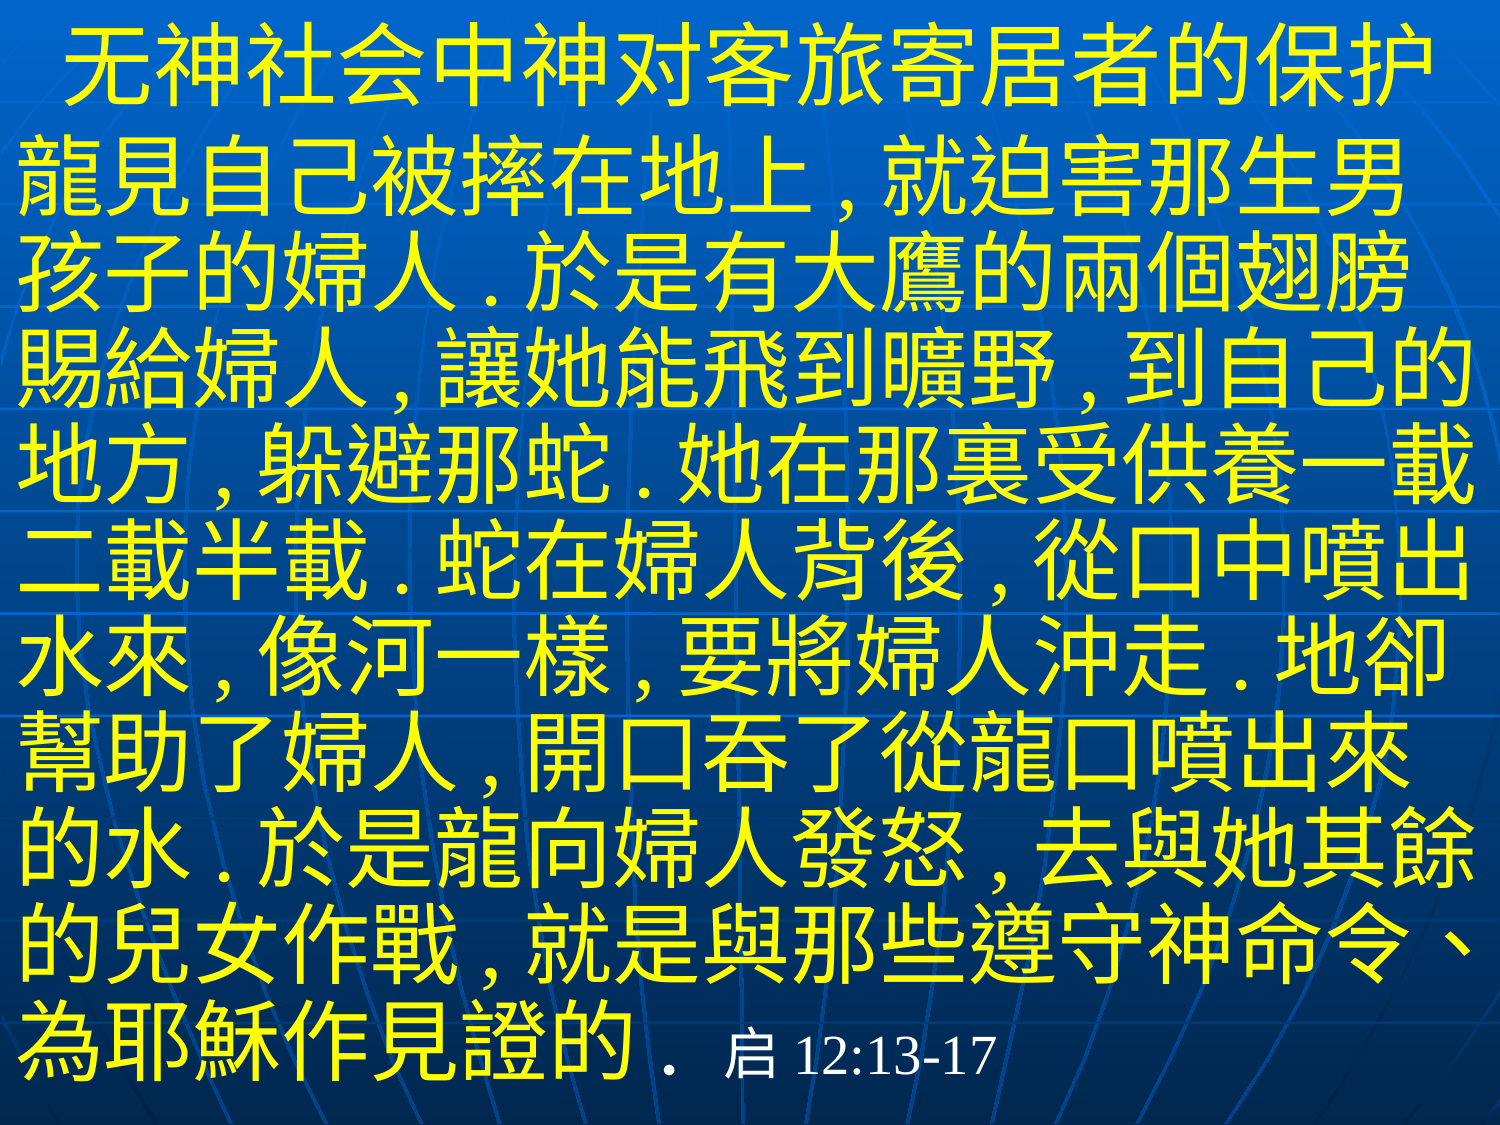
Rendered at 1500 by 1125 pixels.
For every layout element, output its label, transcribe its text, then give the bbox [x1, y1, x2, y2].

list 龍見自己被摔在地上,就迫害那生男孩子的婦人.於是有大鷹的兩個翅膀賜給婦人,讓她能飛到曠野,到自己的地方,躲避那蛇.她在那裏受供養一載二載半載.蛇在婦人背後,從口中噴出水來,像河一樣,要將婦人沖走.地卻幫助了婦人,開口吞了從龍口噴出來的水.於是龍向婦人發怒,去與她其餘的兒女作戰,就是與那些遵守神命令、為耶穌作見證的. 启12:13-17 [0, 125, 1500, 1125]
title 无神社会中神对客旅寄居者的保护 [0, 0, 1500, 125]
